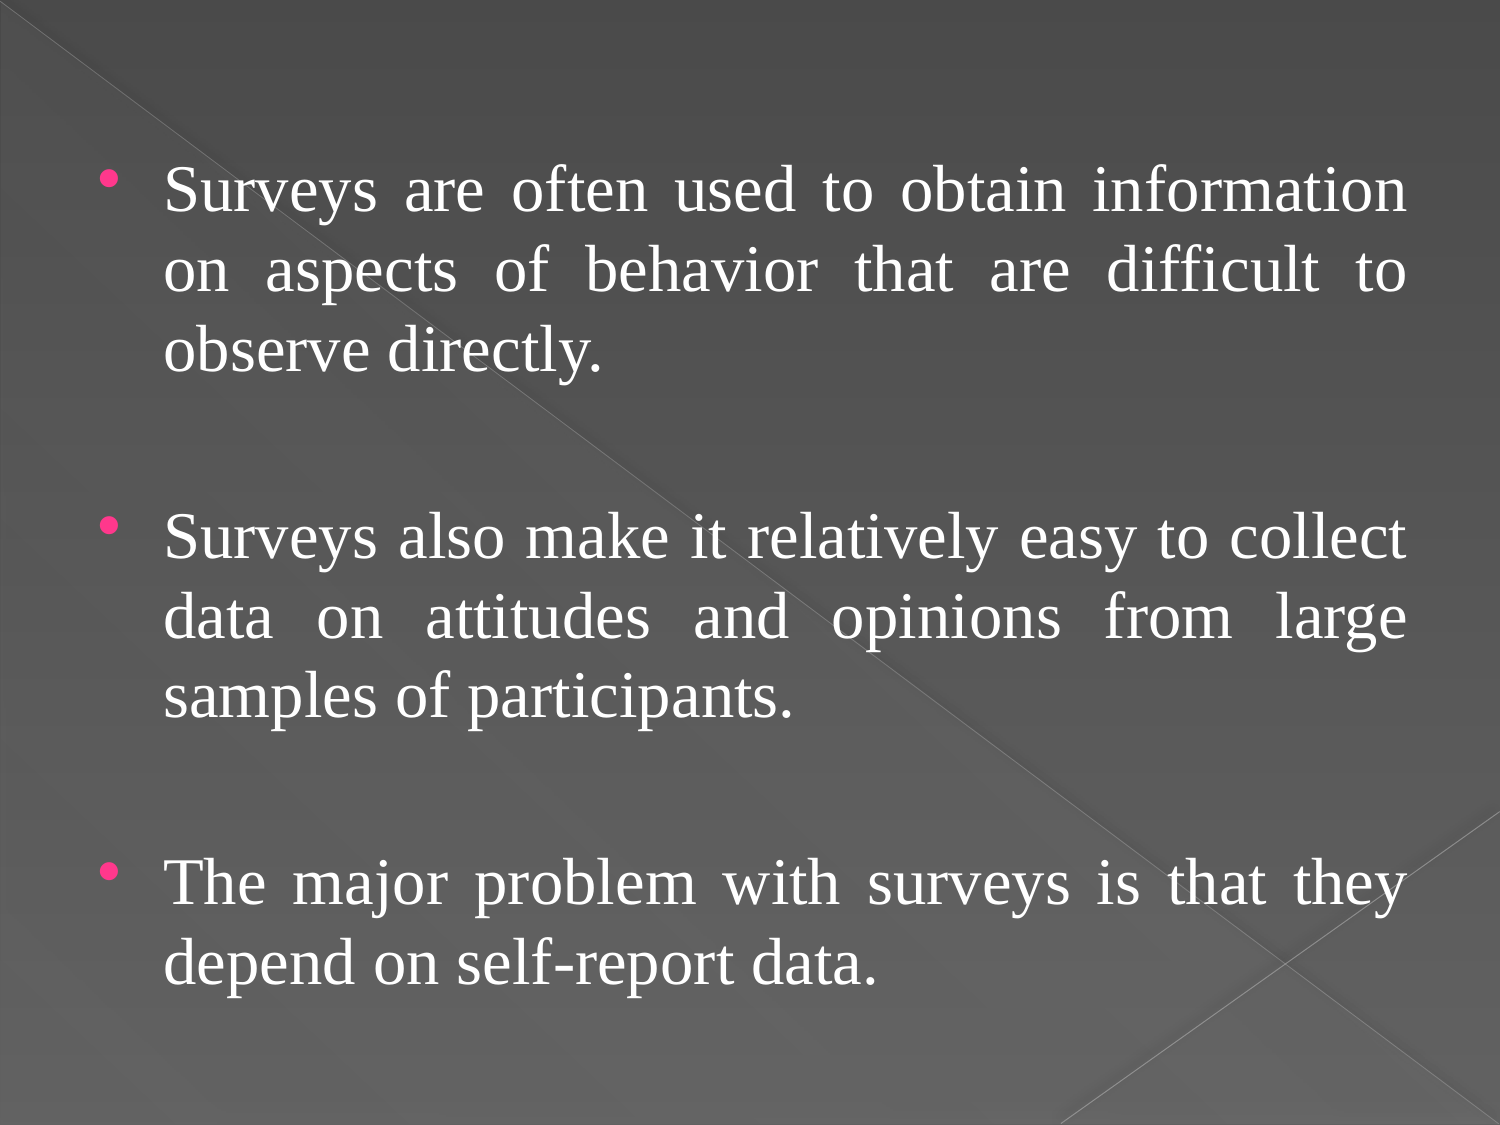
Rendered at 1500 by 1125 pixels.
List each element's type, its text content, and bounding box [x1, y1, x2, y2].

list Surveys are often used to obtain information on aspects of behavior that are difficult to observe directly. Surveys also make it relatively easy to collect data on attitudes and opinions from large samples of participants. The major problem with surveys is that they depend on self-report data. [75, 137, 1425, 1005]
